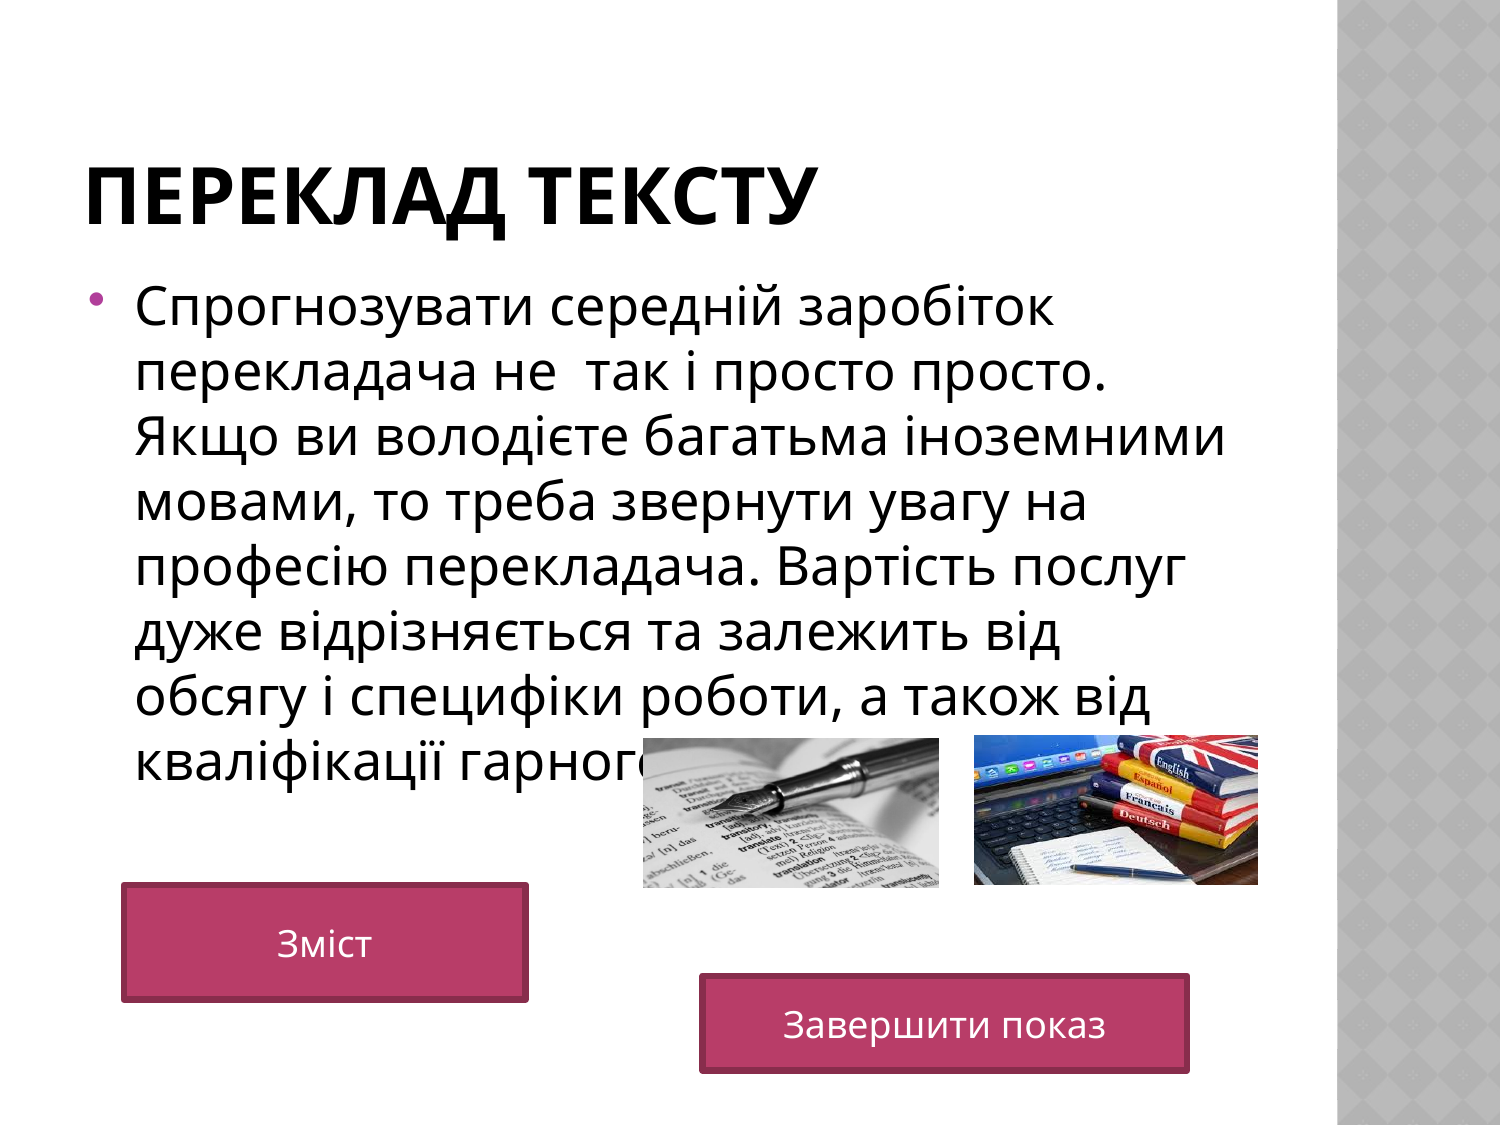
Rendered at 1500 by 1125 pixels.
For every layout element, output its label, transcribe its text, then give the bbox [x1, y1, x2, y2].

list Спрогнозувати середній заробіток перекладача не так і просто просто. Якщо ви володієте багатьма іноземними мовами, то треба звернути увагу на професію перекладача. Вартість послуг дуже відрізняється та залежить від обсягу і специфіки роботи, а також від кваліфікації гарного фахівця. [75, 264, 1263, 1076]
picture [643, 737, 940, 888]
title Переклад тексту [75, 52, 1263, 240]
text_box Завершити показ [699, 973, 1190, 1074]
picture [973, 735, 1259, 886]
text_box Зміст [121, 882, 529, 1003]
